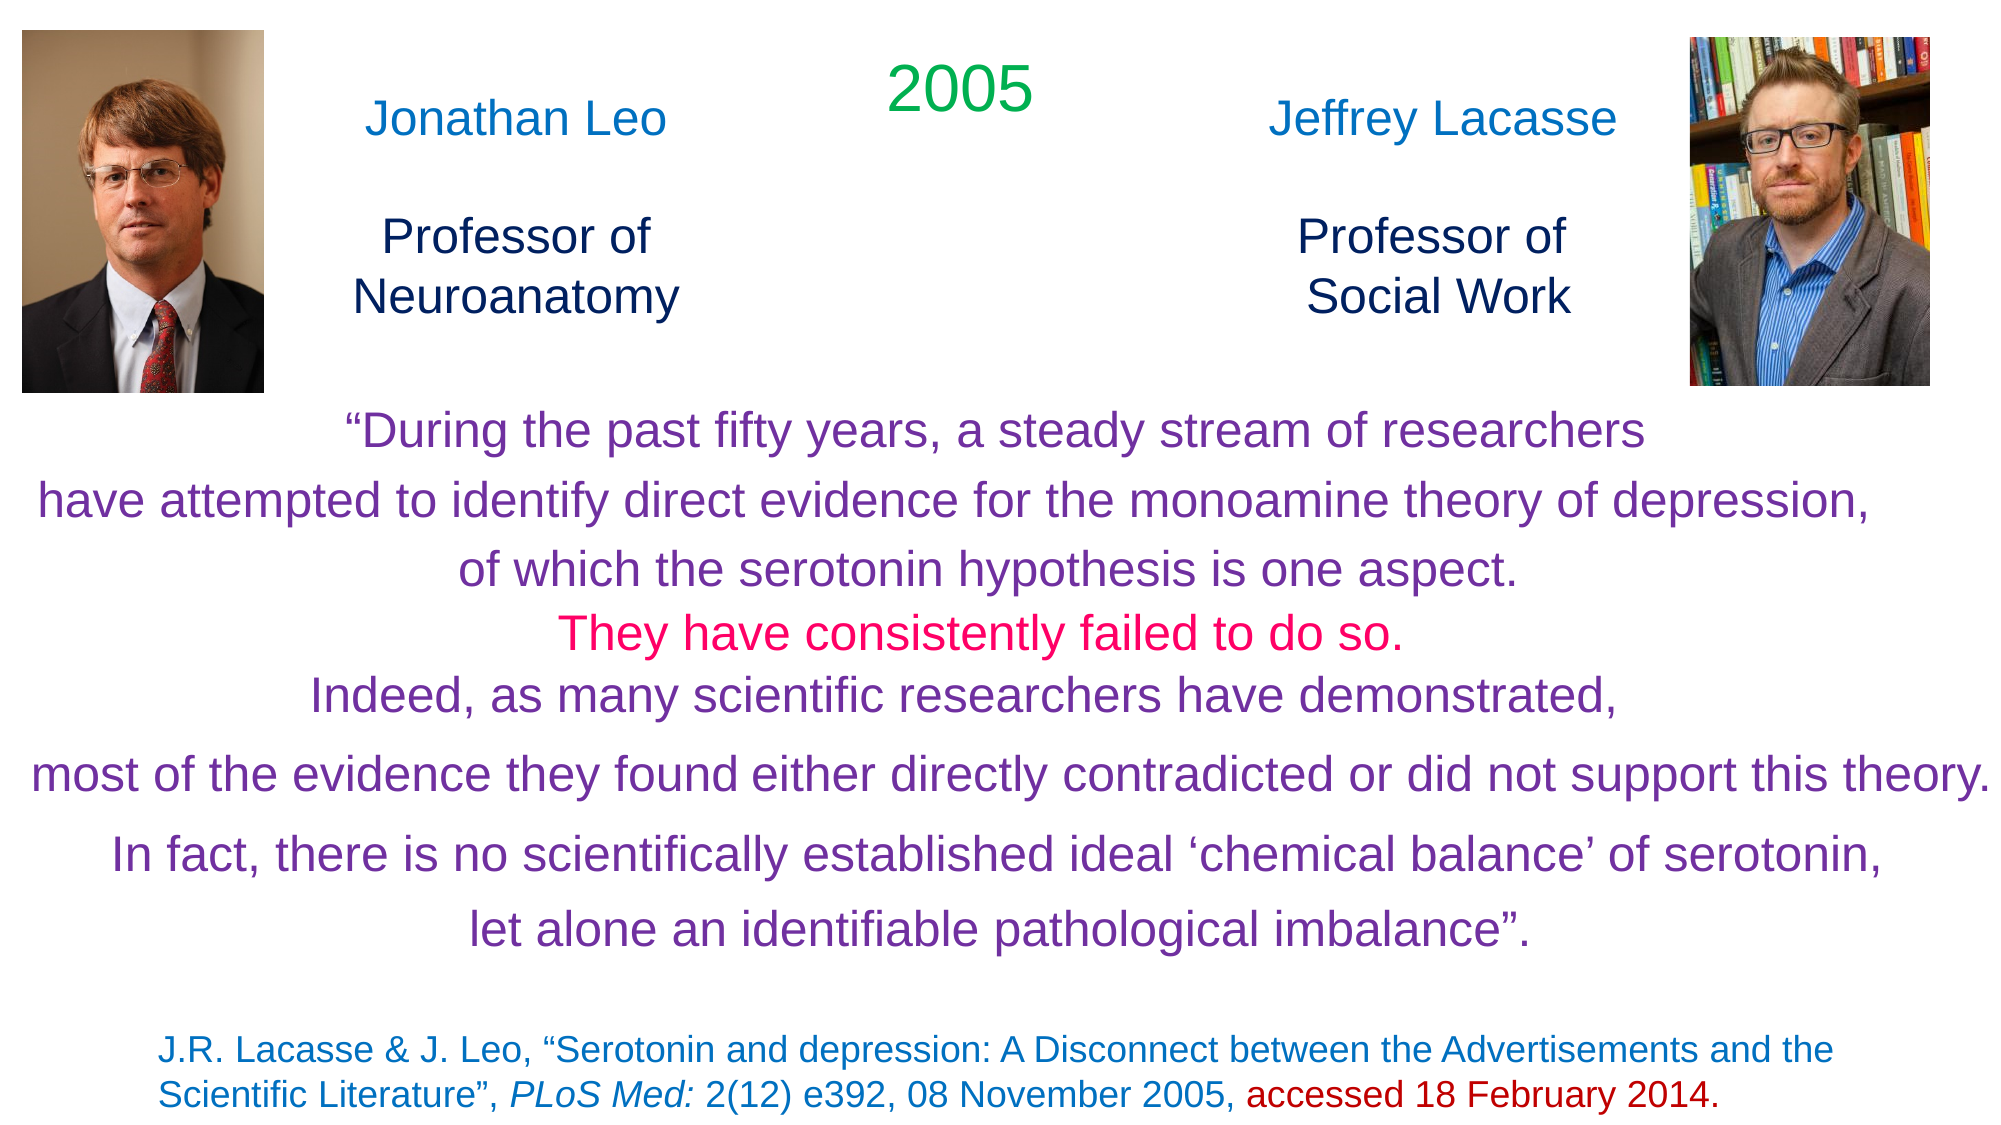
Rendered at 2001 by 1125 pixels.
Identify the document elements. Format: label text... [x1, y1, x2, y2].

text_box Jeffrey Lacasse [1253, 77, 1677, 153]
text_box Jonathan Leo [344, 77, 688, 153]
text_box “During the past fifty years, a steady stream of researchers [330, 389, 1676, 459]
text_box Professor of Neuroanatomy [323, 196, 709, 332]
picture [22, 30, 264, 393]
text_box Professor of Social Work [1266, 196, 1612, 332]
text_box 2005 [687, 37, 1233, 133]
text_box J.R. Lacasse & J. Leo, “Serotonin and depression: A Disconnect between the Advertisements and the Scientific Literature”, PLoS Med: 2(12) e392, 08 November 2005, accessed 18 February 2014. [143, 1017, 1939, 1123]
text_box of which the serotonin hypothesis is one aspect. [443, 529, 1563, 604]
text_box They have consistently failed to do so. [542, 593, 1435, 655]
picture [1689, 37, 1930, 386]
text_box let alone an identifiable pathological imbalance”. [454, 889, 1562, 965]
text_box Indeed, as many scientific researchers have demonstrated, [294, 655, 1712, 730]
text_box most of the evidence they found [16, 734, 736, 810]
text_box have attempted to identify direct evidence for the monoamine theory of depression, [22, 459, 1903, 535]
text_box In fact, there is no scientifically established ideal ‘chemical balance’ of serotonin, [96, 813, 1949, 889]
text_box either directly contradicted or did not support this theory. [736, 734, 2000, 810]
